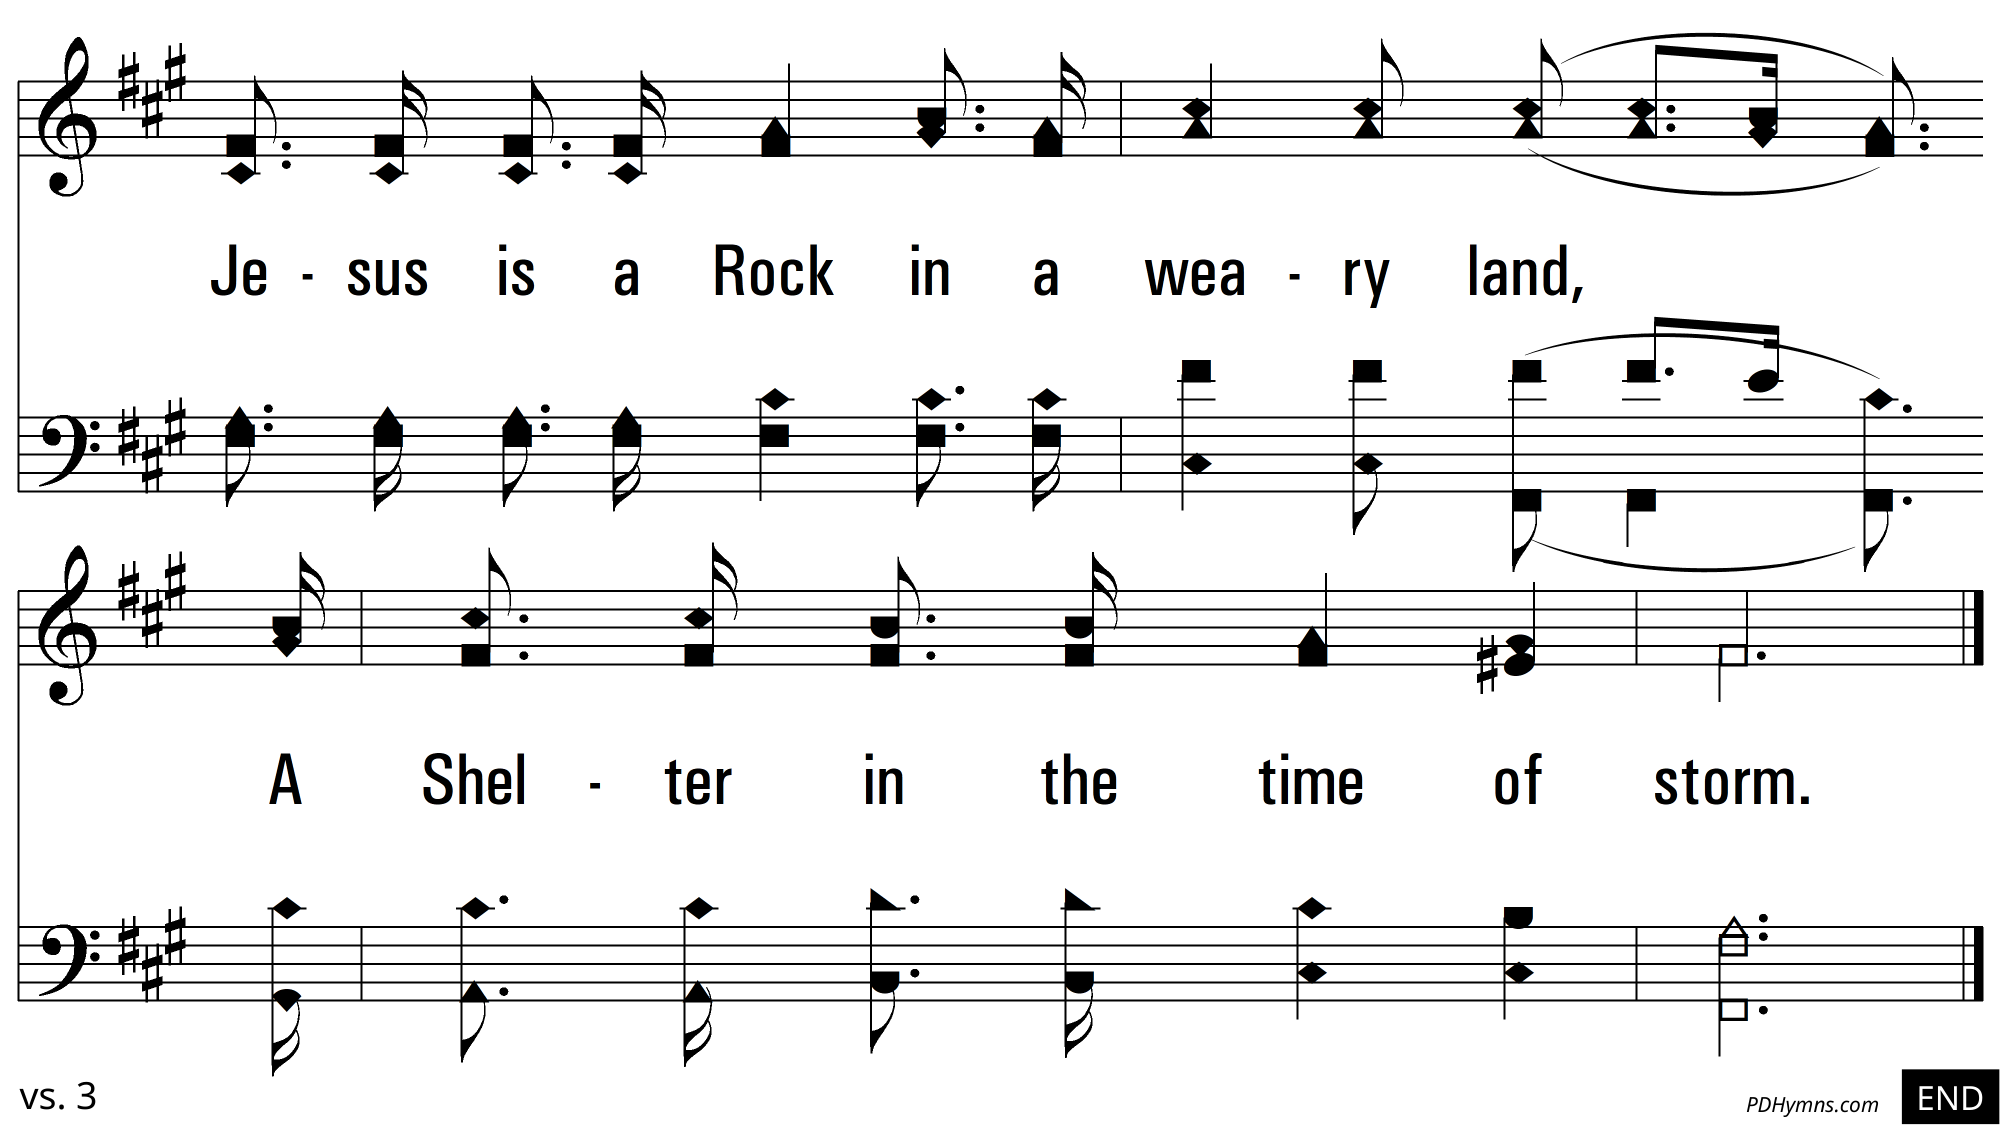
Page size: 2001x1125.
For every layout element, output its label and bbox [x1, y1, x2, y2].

text_box [1724, 1069, 2000, 1125]
picture [2, 0, 1998, 1125]
